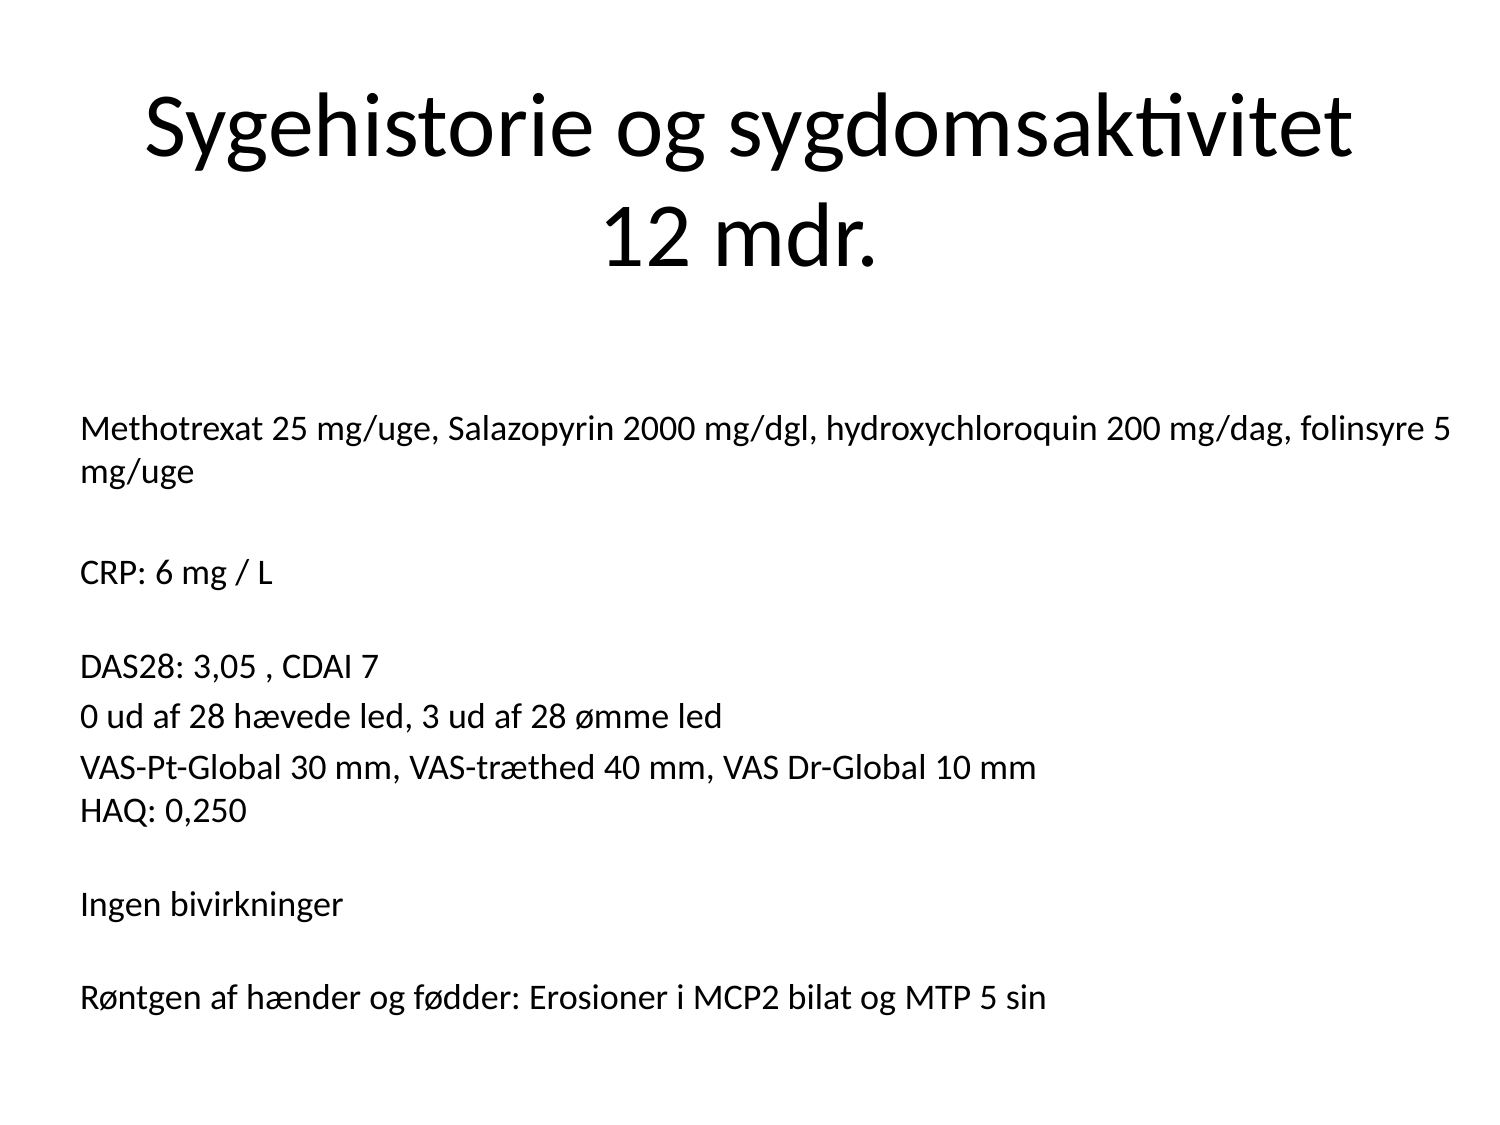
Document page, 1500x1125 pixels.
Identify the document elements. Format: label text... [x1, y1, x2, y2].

title Sygehistorie og sygdomsaktivitet 12 mdr. [112, 54, 1388, 296]
subtitle Methotrexat 25 mg/uge, Salazopyrin 2000 mg/dgl, hydroxychloroquin 200 mg/dag, folinsyre 5 mg/uge CRP: 6 mg / L DAS28: 3,05 , CDAI 7 0 ud af 28 hævede led, 3 ud af 28 ømme led VAS-Pt-Global 30 mm, VAS-træthed 40 mm, VAS Dr-Global 10 mm HAQ: 0,250 Ingen bivirkninger Røntgen af hænder og fødder: Erosioner i MCP2 bilat og MTP 5 sin [64, 397, 1471, 1071]
